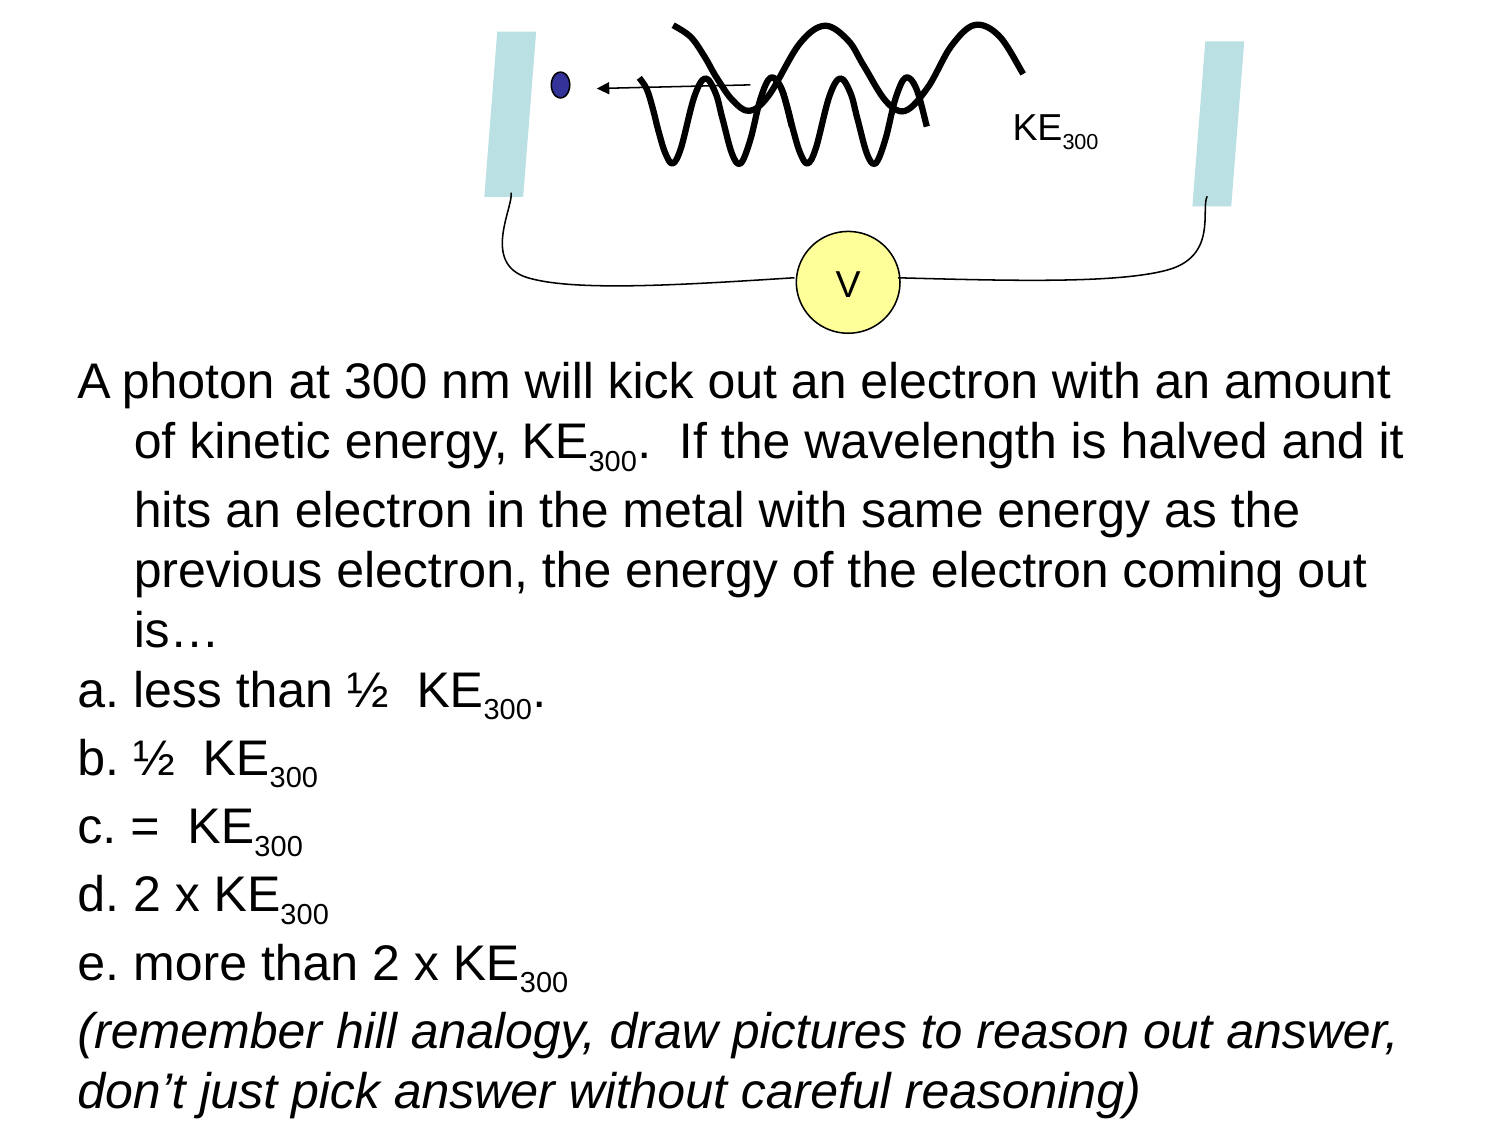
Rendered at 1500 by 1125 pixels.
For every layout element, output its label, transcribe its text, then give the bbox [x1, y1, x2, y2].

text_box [639, 75, 927, 166]
text_box [673, 24, 1024, 83]
text_box V [796, 231, 901, 334]
text_box KE300 [997, 95, 1114, 162]
text_box [1192, 41, 1245, 207]
text_box [484, 31, 537, 197]
text_box [502, 192, 795, 286]
text_box [596, 82, 633, 95]
text_box A photon at 300 nm will kick out an electron with an amount of kinetic energy, KE300. If the wavelength is halved and it hits an electron in the metal with same energy as the previous electron, the energy of the electron coming out is… a. less than ½ KE300. b. ½ KE300 c. = KE300 d. 2 x KE300 e. more than 2 x KE300 (remember hill analogy, draw pictures to reason out answer, don’t just pick answer without careful reasoning) [62, 341, 1449, 1125]
text_box [898, 196, 1208, 281]
text_box [551, 72, 570, 98]
